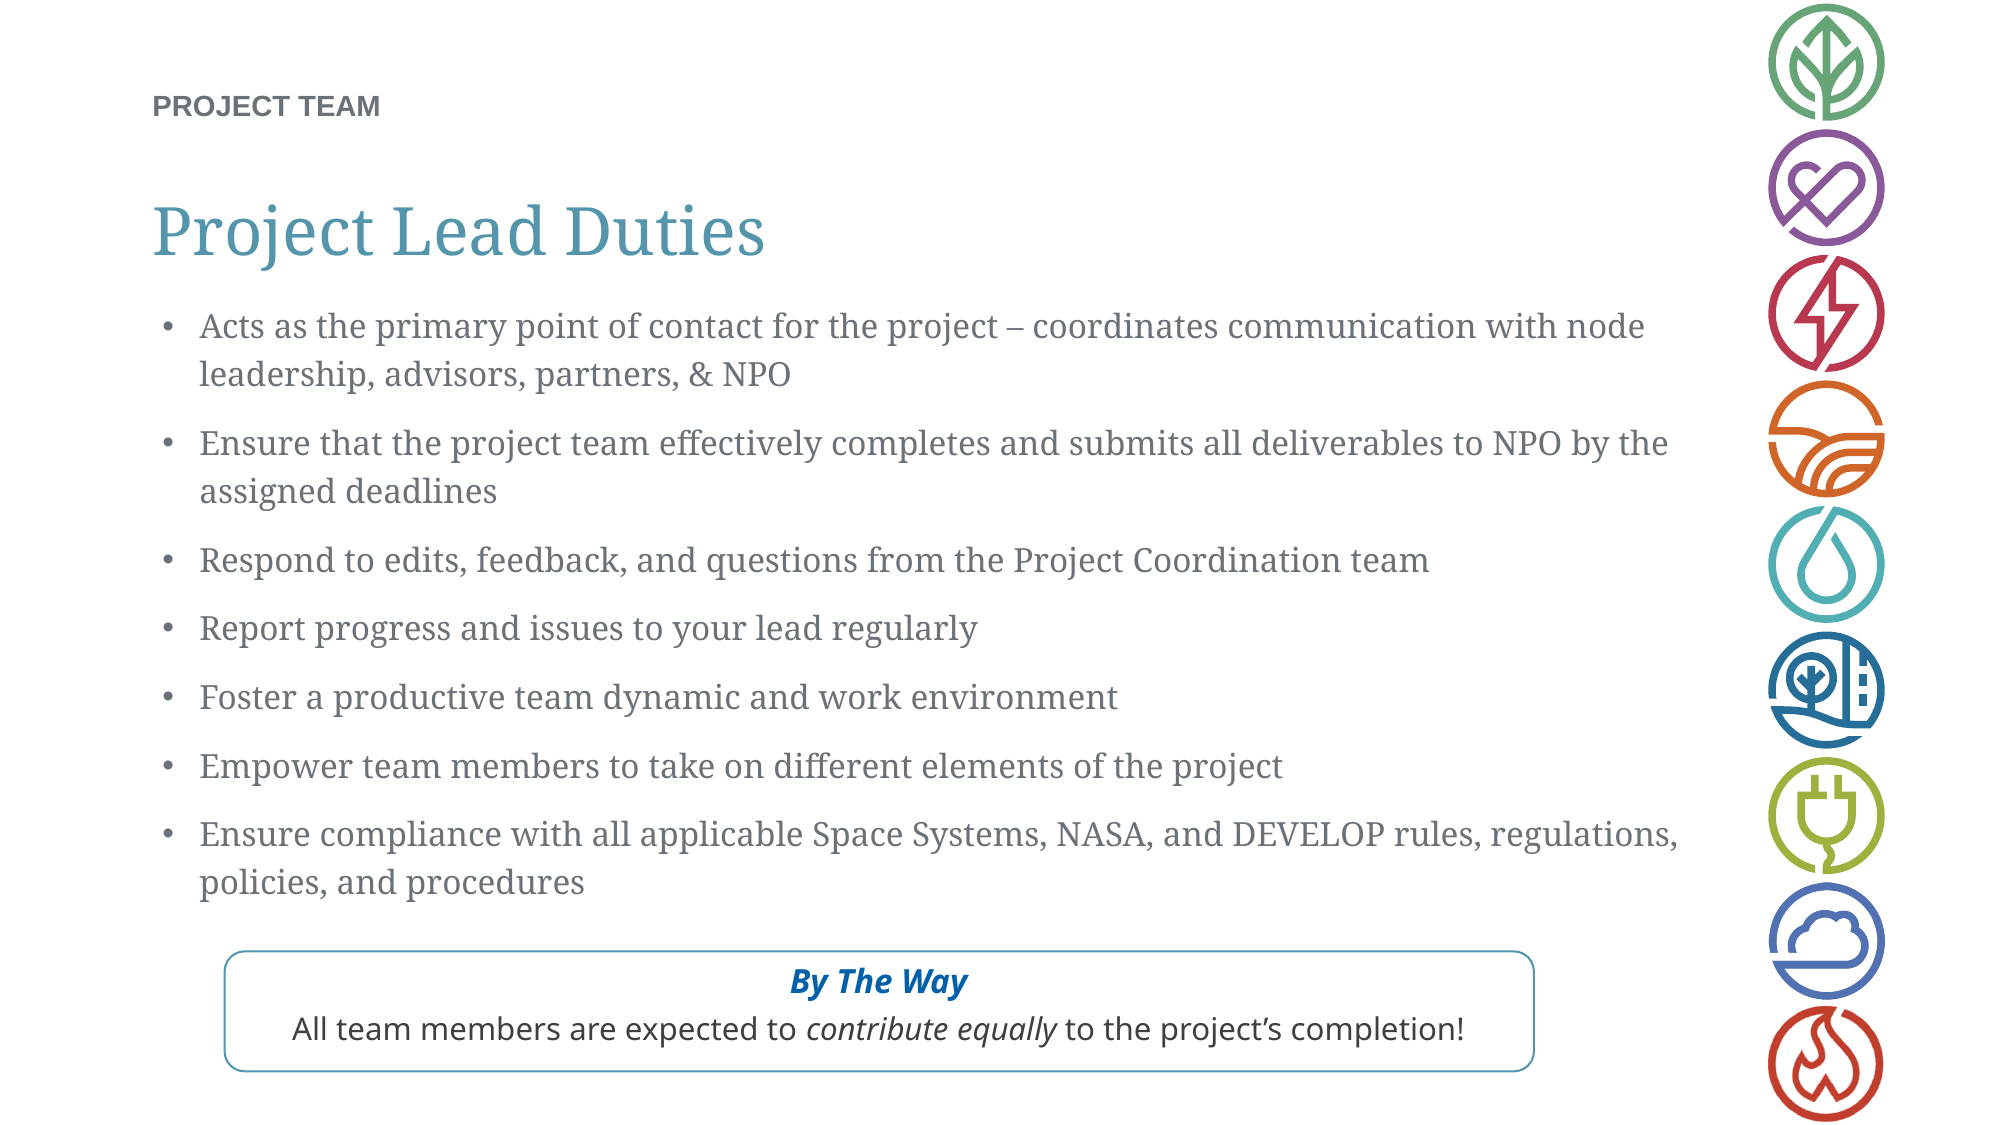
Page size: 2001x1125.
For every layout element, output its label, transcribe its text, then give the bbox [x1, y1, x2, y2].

list Project Lead Duties [137, 161, 1762, 296]
text_box Acts as the primary point of contact for the project – coordinates communication with node leadership, advisors, partners, & NPO Ensure that the project team effectively completes and submits all deliverables to NPO by the assigned deadlines Respond to edits, feedback, and questions from the Project Coordination team Report progress and issues to your lead regularly Foster a productive team dynamic and work environment Empower team members to take on different elements of the project Ensure compliance with all applicable Space Systems, NASA, and DEVELOP rules, regulations, policies, and procedures [137, 290, 1712, 998]
title PROJECT TEAM [137, 59, 1762, 154]
list Project Lead Duties [1891, 161, 1895, 296]
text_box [1767, 3, 1886, 1123]
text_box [223, 951, 1535, 1078]
